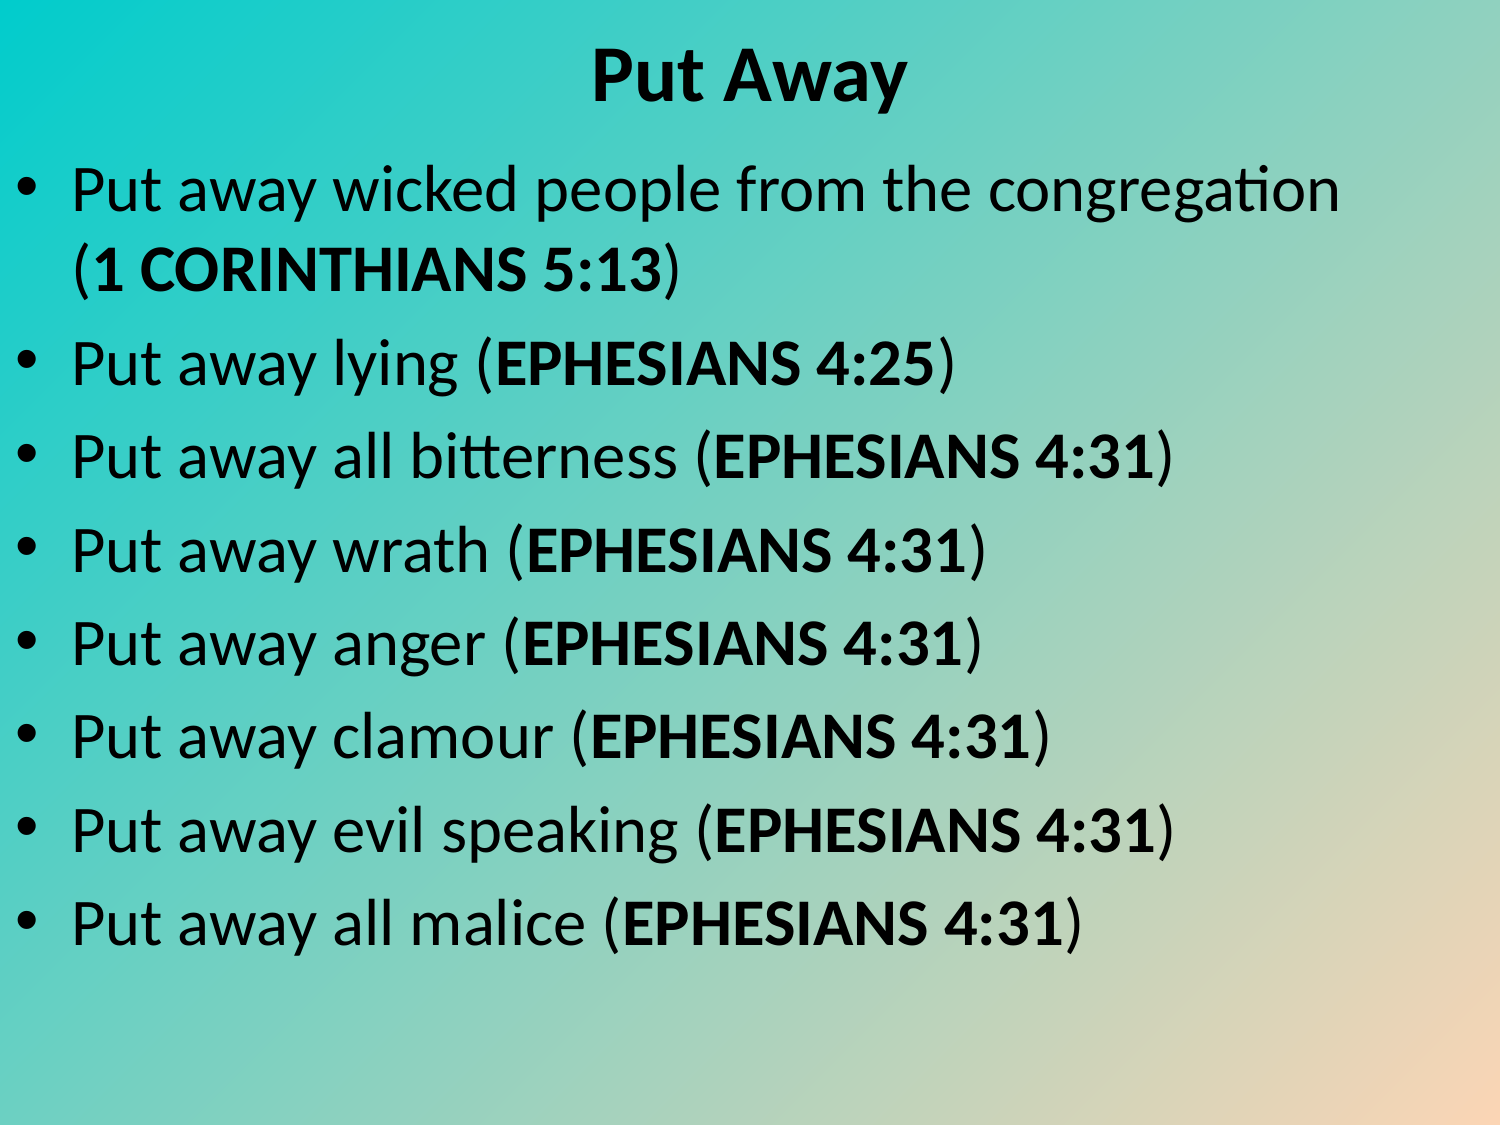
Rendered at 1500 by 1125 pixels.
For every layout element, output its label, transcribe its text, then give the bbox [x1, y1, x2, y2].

list Put away wicked people from the congregation (1 CORINTHIANS 5:13) Put away lying (EPHESIANS 4:25) Put away all bitterness (EPHESIANS 4:31) Put away wrath (EPHESIANS 4:31) Put away anger (EPHESIANS 4:31) Put away clamour (EPHESIANS 4:31) Put away evil speaking (EPHESIANS 4:31) Put away all malice (EPHESIANS 4:31) [0, 137, 1500, 1113]
title Put Away [75, 12, 1425, 125]
